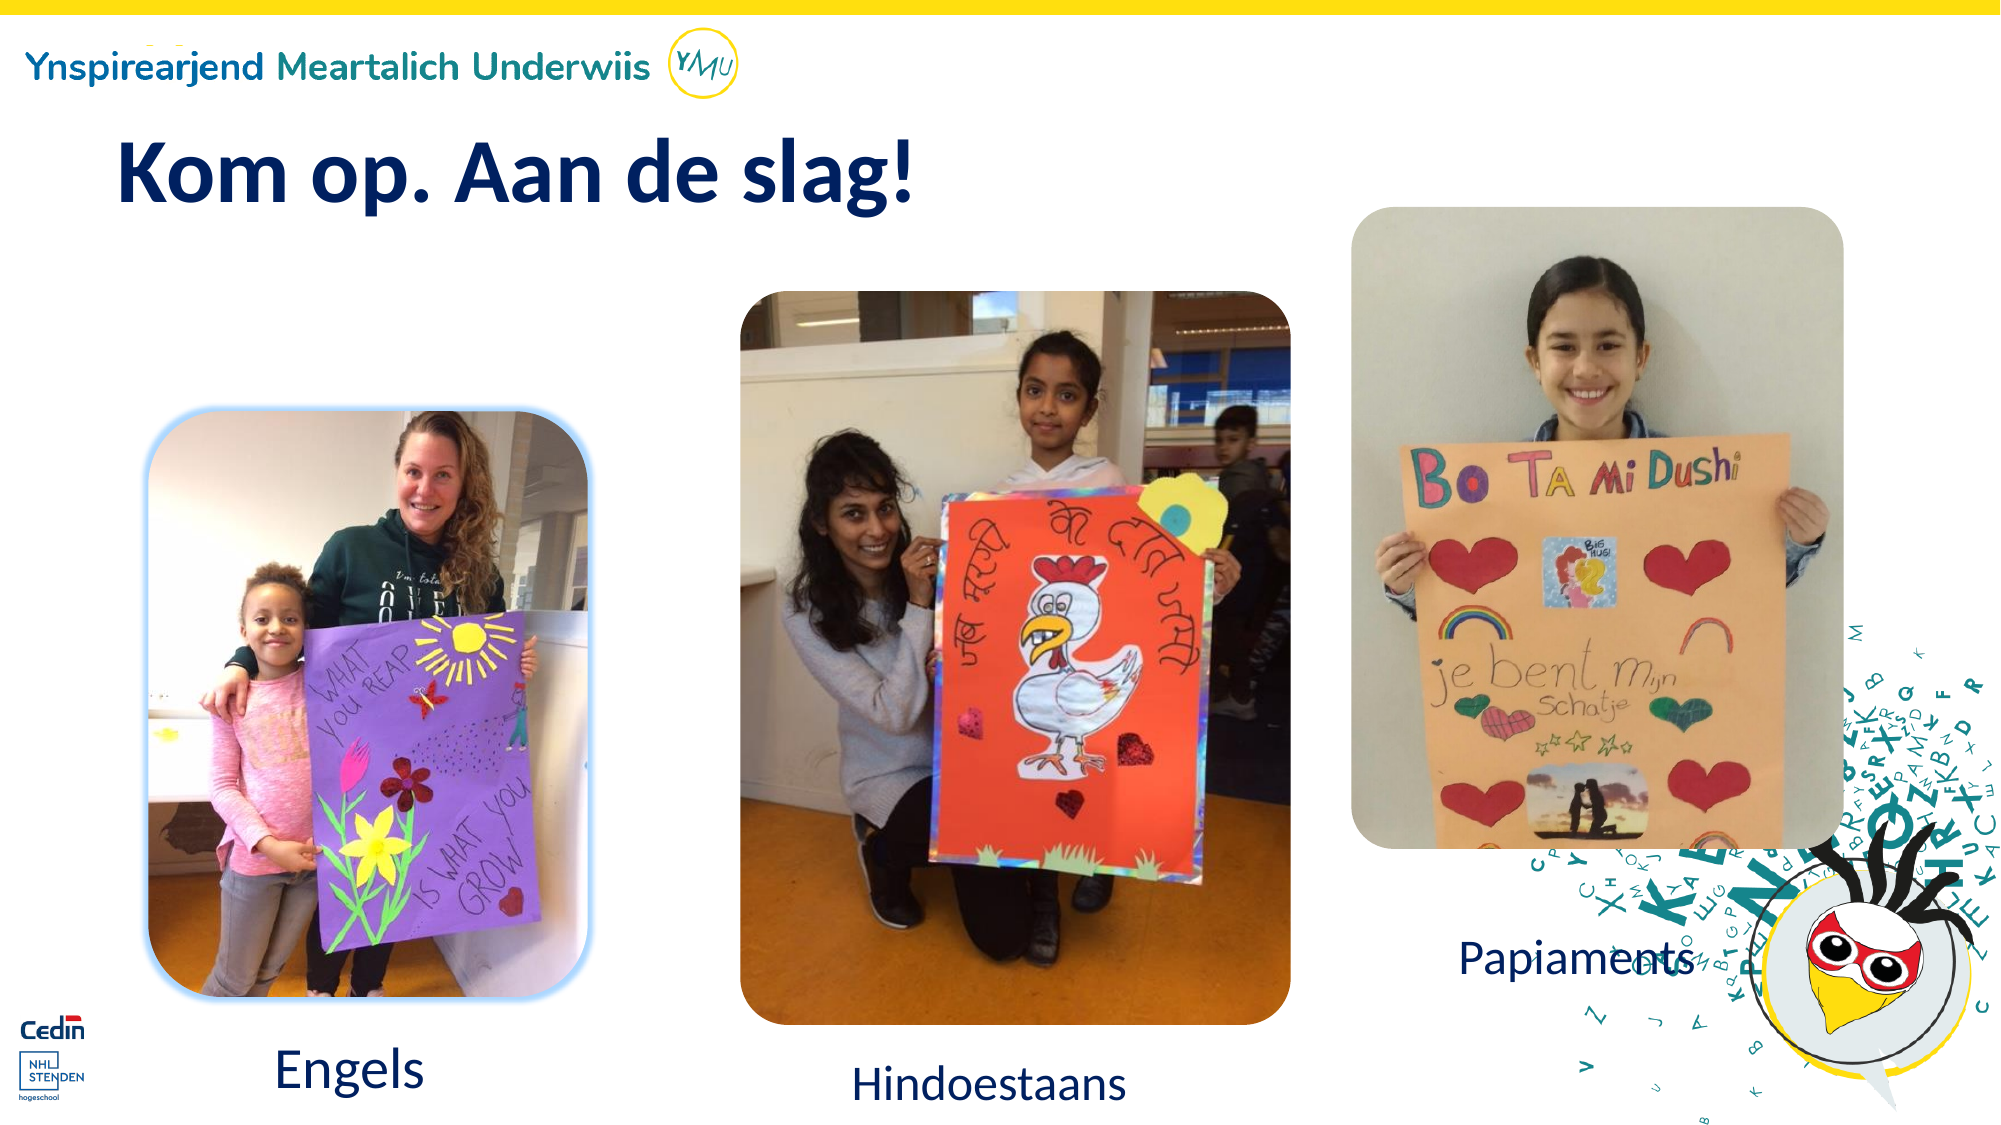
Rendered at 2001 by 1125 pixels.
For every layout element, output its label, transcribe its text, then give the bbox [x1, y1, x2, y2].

text_box Papiaments [1443, 916, 1969, 992]
picture [11, 21, 745, 102]
title Kom op. Aan de slag! [102, 102, 1897, 243]
picture [1497, 576, 2000, 1125]
text_box Hindoestaans [836, 1042, 1200, 1118]
picture [148, 411, 588, 997]
picture [19, 1011, 86, 1043]
picture [740, 291, 1291, 1025]
picture [17, 1049, 86, 1103]
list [1351, 206, 1844, 849]
text_box Engels [259, 1022, 728, 1108]
